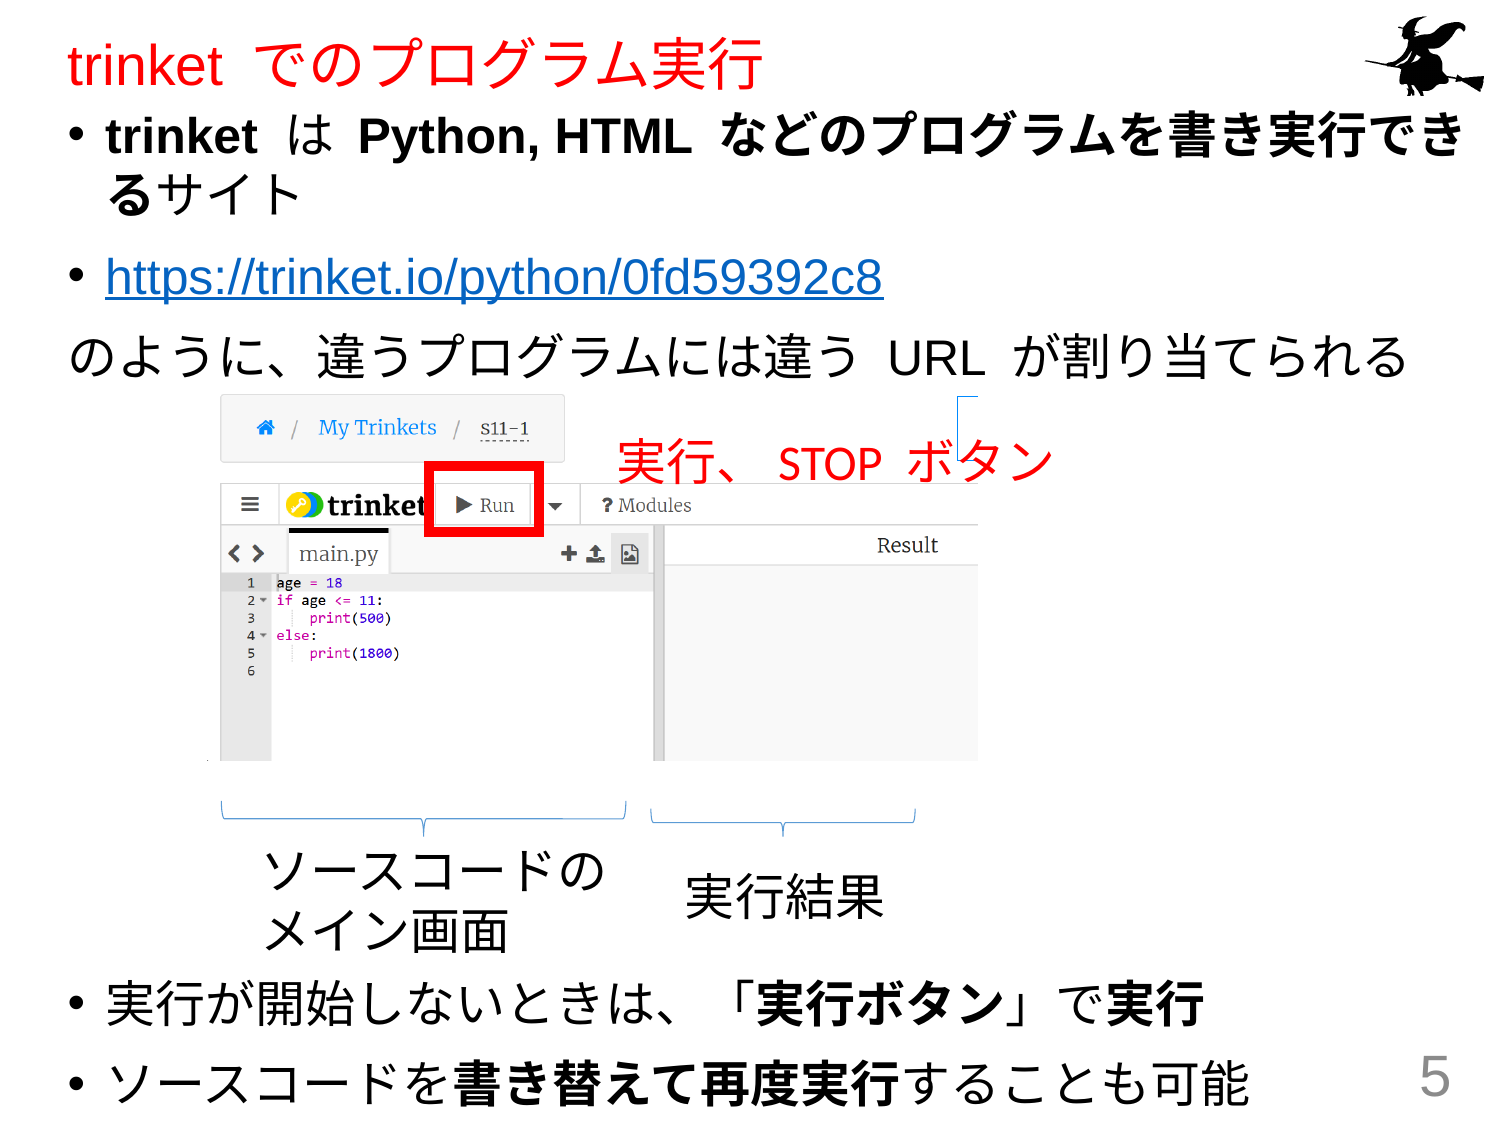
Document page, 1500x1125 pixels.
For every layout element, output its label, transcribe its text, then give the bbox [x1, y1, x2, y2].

text_box [220, 800, 627, 831]
title trinket でのプログラム実行 [52, 28, 1441, 106]
picture [1362, 14, 1486, 96]
picture [203, 381, 978, 761]
slide_number 5 [1129, 1042, 1467, 1103]
text_box ソースコードの メイン画面 [245, 831, 623, 967]
text_box 実行結果 [670, 858, 900, 934]
list trinket は Python, HTML などのプログラムを書き実行できるサイト https://trinket.io/python/0fd59392c8 のように、違うプログラムには違う URL が割り当てられる 実行が開始しないときは、「実行ボタン」で実行 ソースコードを書き替えて再度実行することも可能 [52, 96, 1500, 1117]
text_box [650, 808, 916, 837]
text_box 実行、STOP ボタン [978, 423, 1071, 498]
